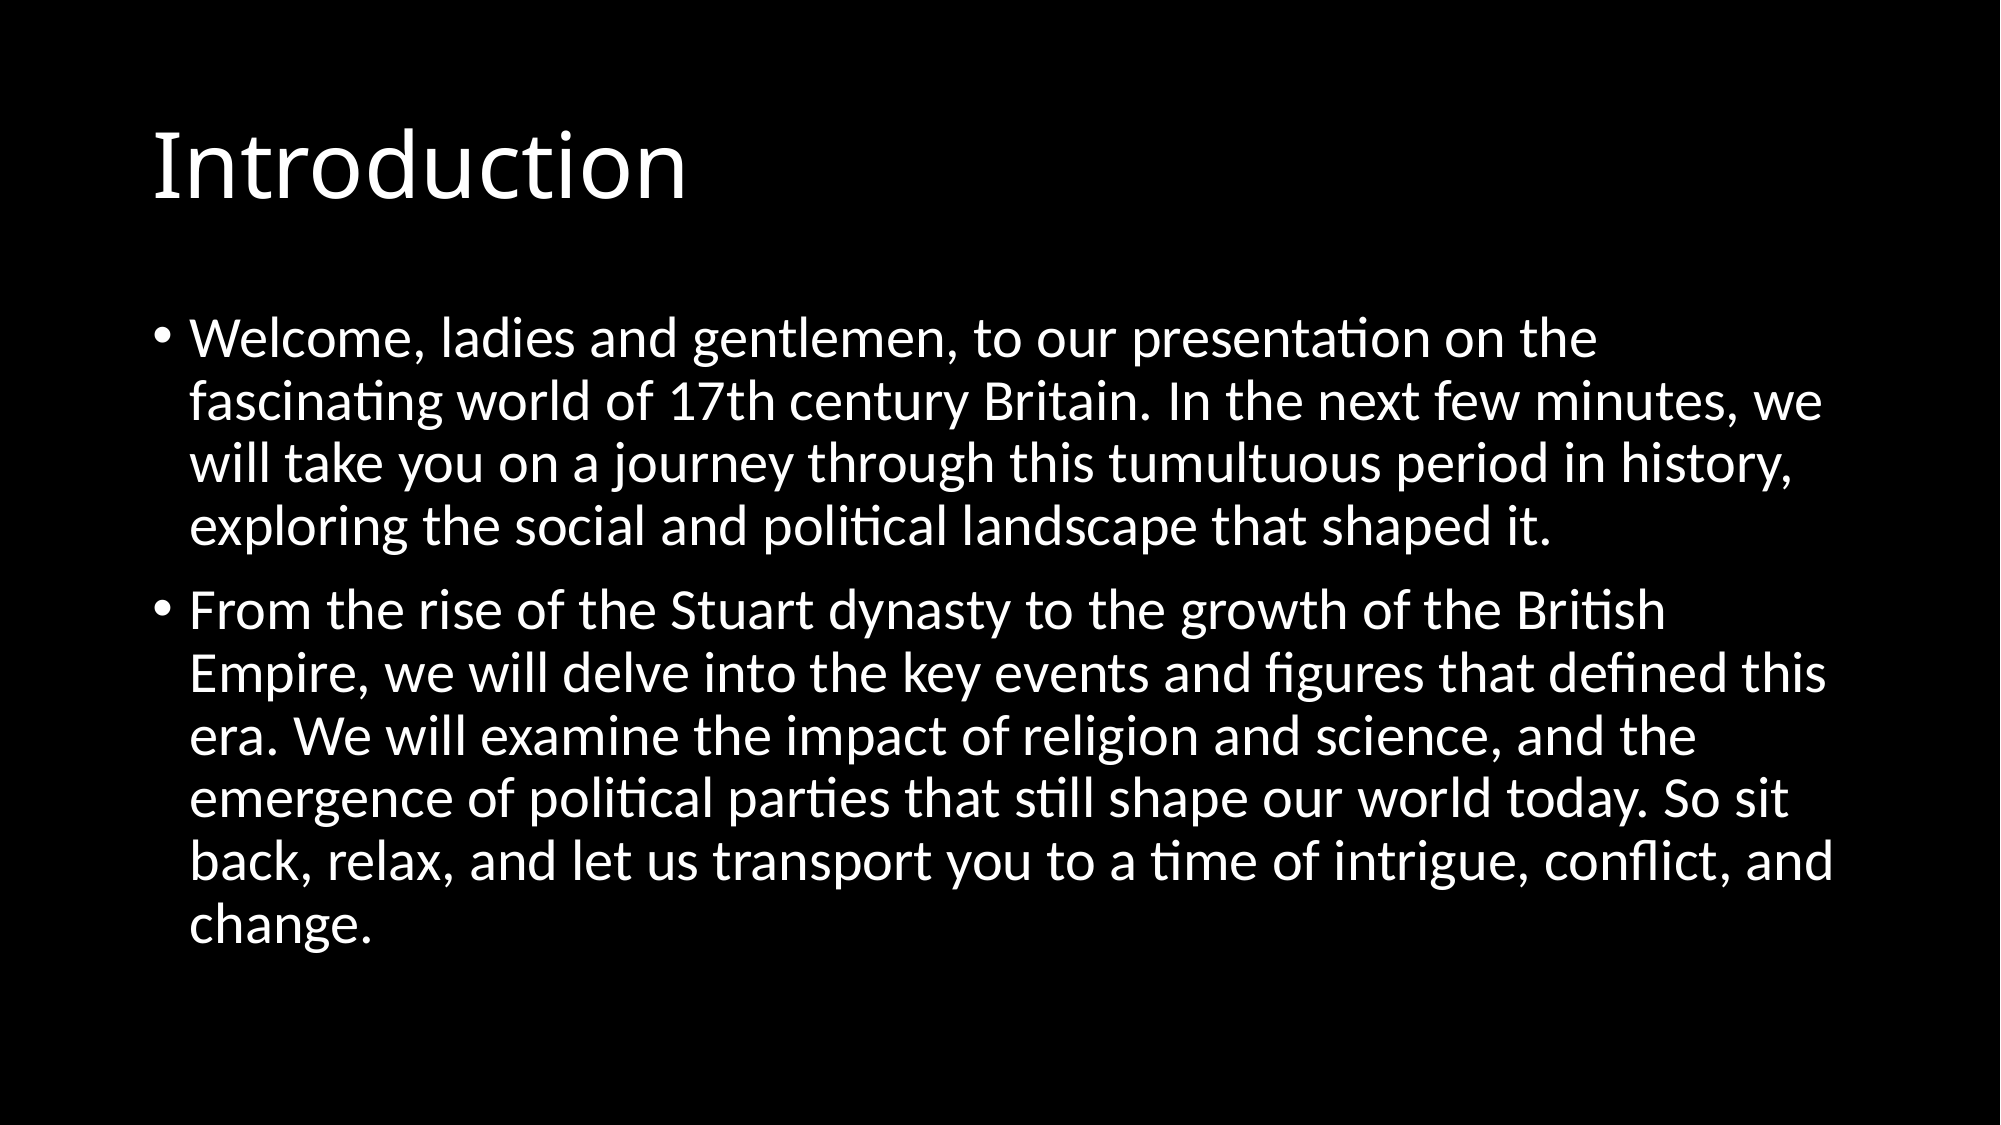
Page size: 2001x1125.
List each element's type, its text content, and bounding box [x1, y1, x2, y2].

list Welcome, ladies and gentlemen, to our presentation on the fascinating world of 17th century Britain. In the next few minutes, we will take you on a journey through this tumultuous period in history, exploring the social and political landscape that shaped it. From the rise of the Stuart dynasty to the growth of the British Empire, we will delve into the key events and figures that defined this era. We will examine the impact of religion and science, and the emergence of political parties that still shape our world today. So sit back, relax, and let us transport you to a time of intrigue, conflict, and change. [137, 299, 1863, 1014]
title Introduction [137, 59, 1863, 278]
